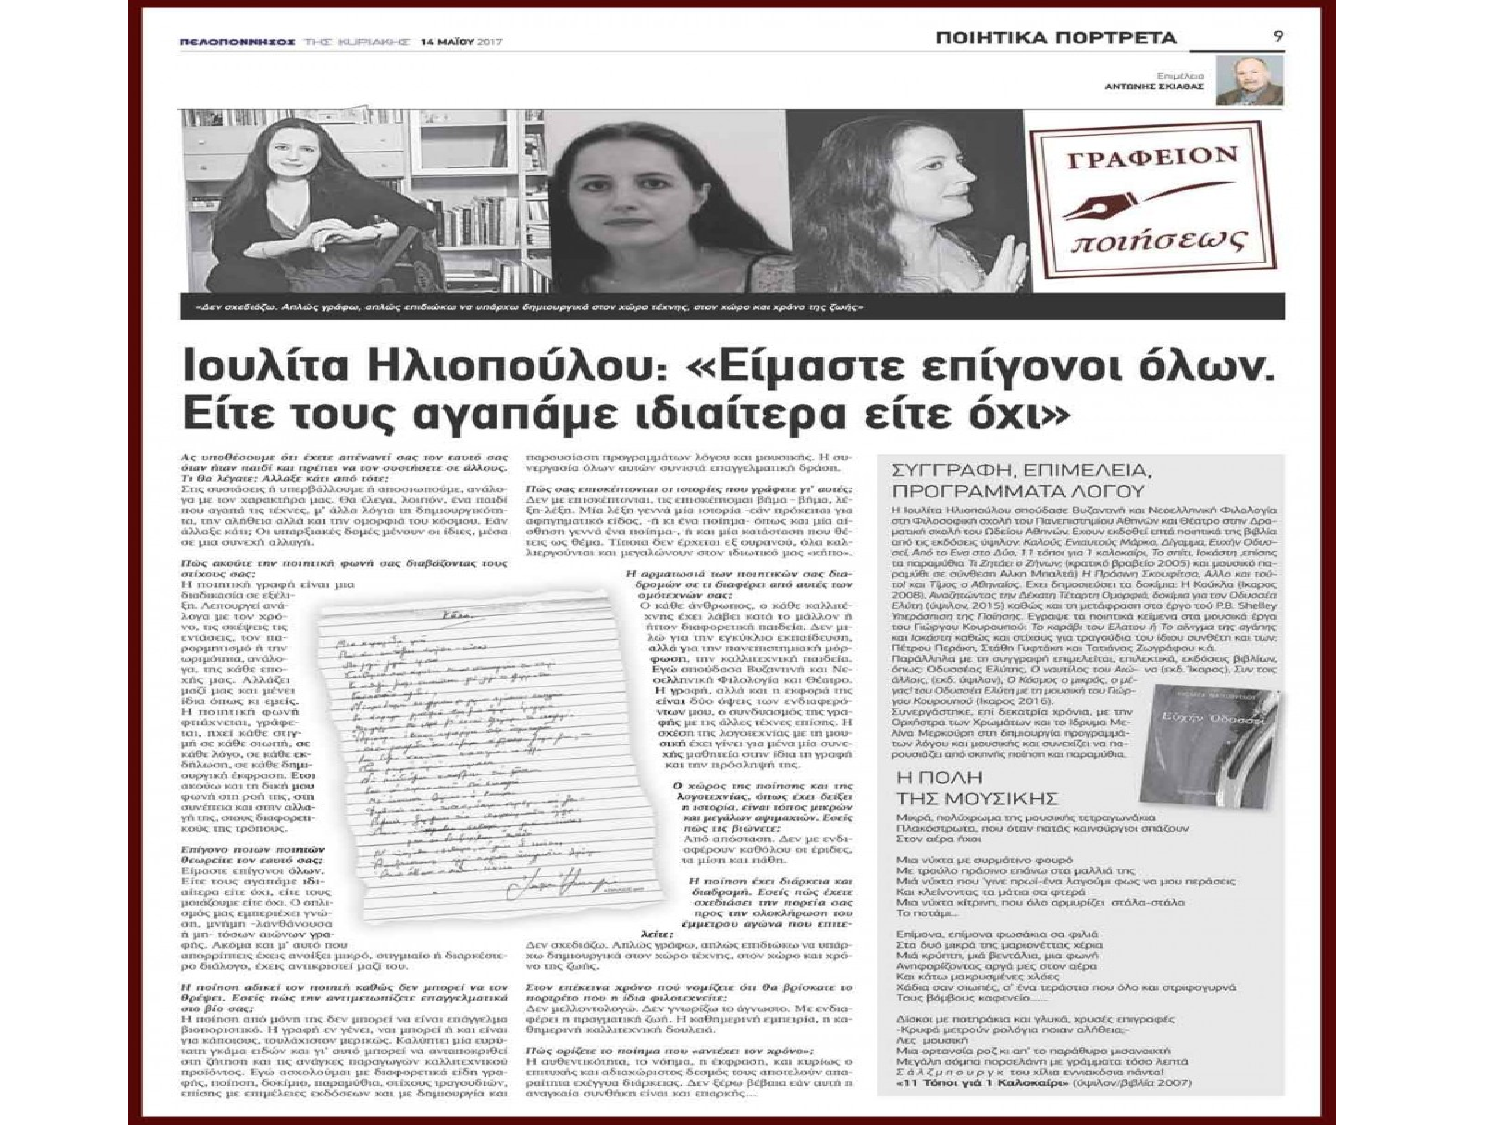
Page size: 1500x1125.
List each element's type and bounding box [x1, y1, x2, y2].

picture [128, 0, 1337, 1125]
